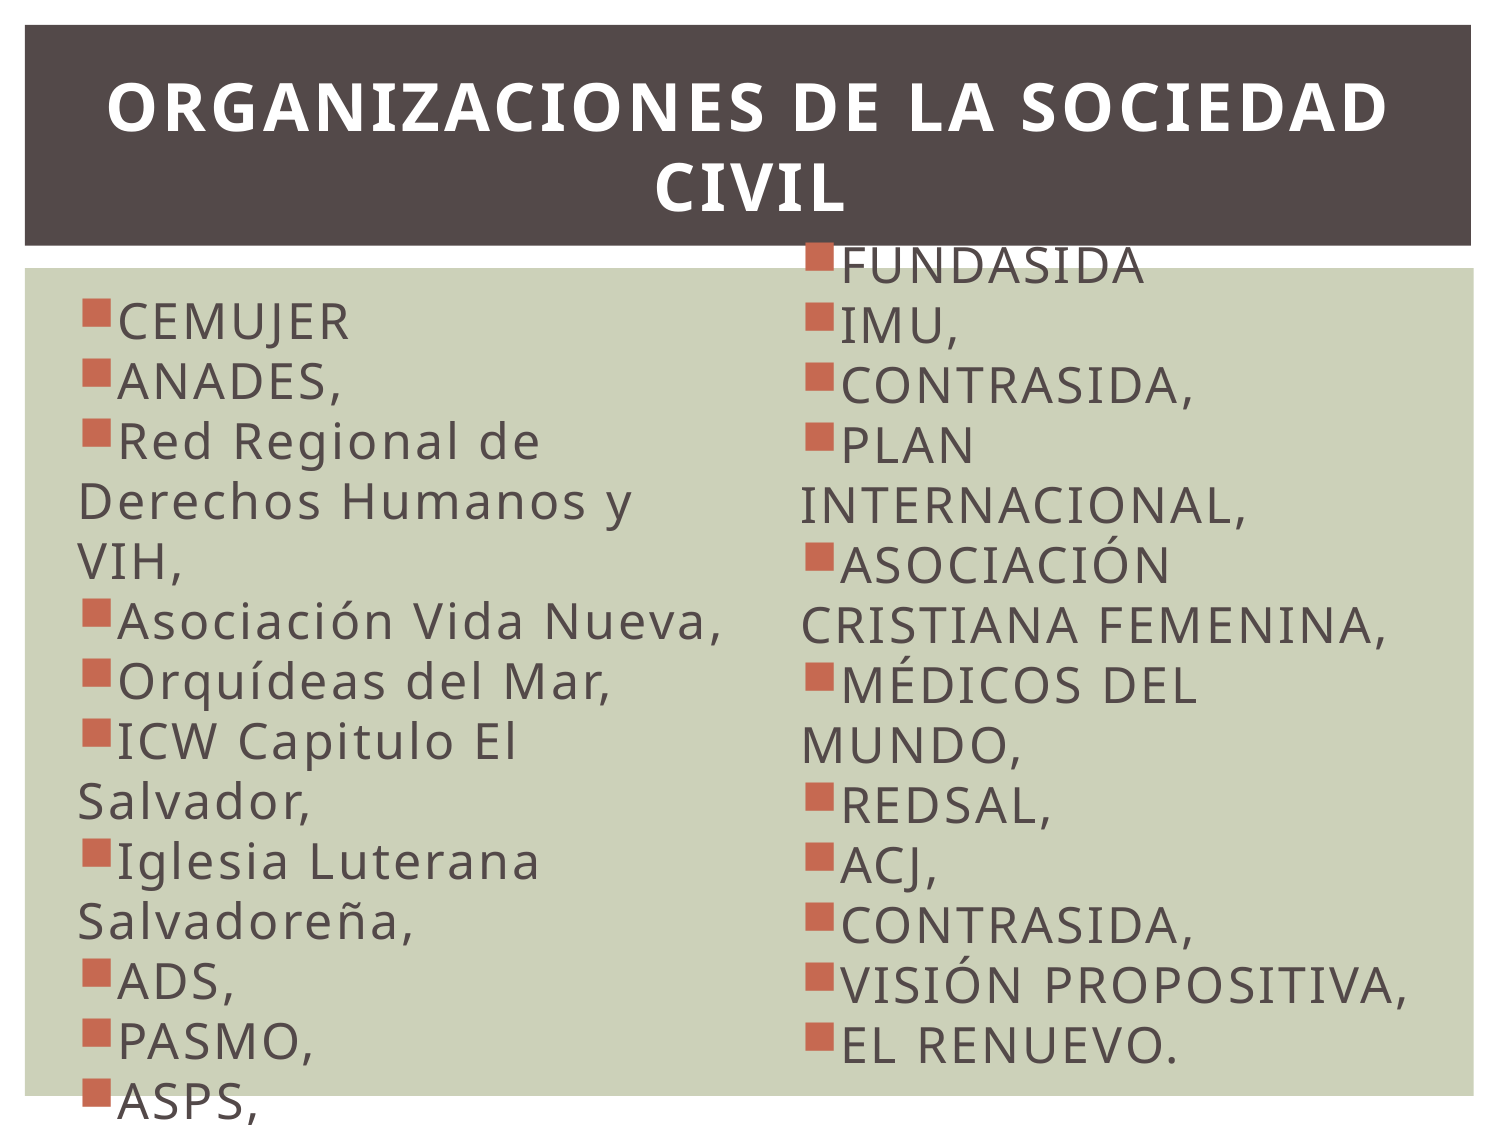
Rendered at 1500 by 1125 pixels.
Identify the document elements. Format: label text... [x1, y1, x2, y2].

title Organizaciones de la Sociedad Civil [62, 58, 1438, 232]
text_box FUNDASIDA IMU, CONTRASIDA, Plan Internacional, Asociación Cristiana Femenina, Médicos del Mundo, REDSAL, ACJ, CONTRASIDA, Visión Propositiva, El Renuevo. [785, 271, 1438, 1035]
list CEMUJER ANADES, Red Regional de Derechos Humanos y VIH, Asociación Vida Nueva, Orquídeas del Mar, ICW Capitulo El Salvador, Iglesia Luterana Salvadoreña, ADS, PASMO, ASPS, Fundación Seraphim, [62, 281, 774, 1071]
